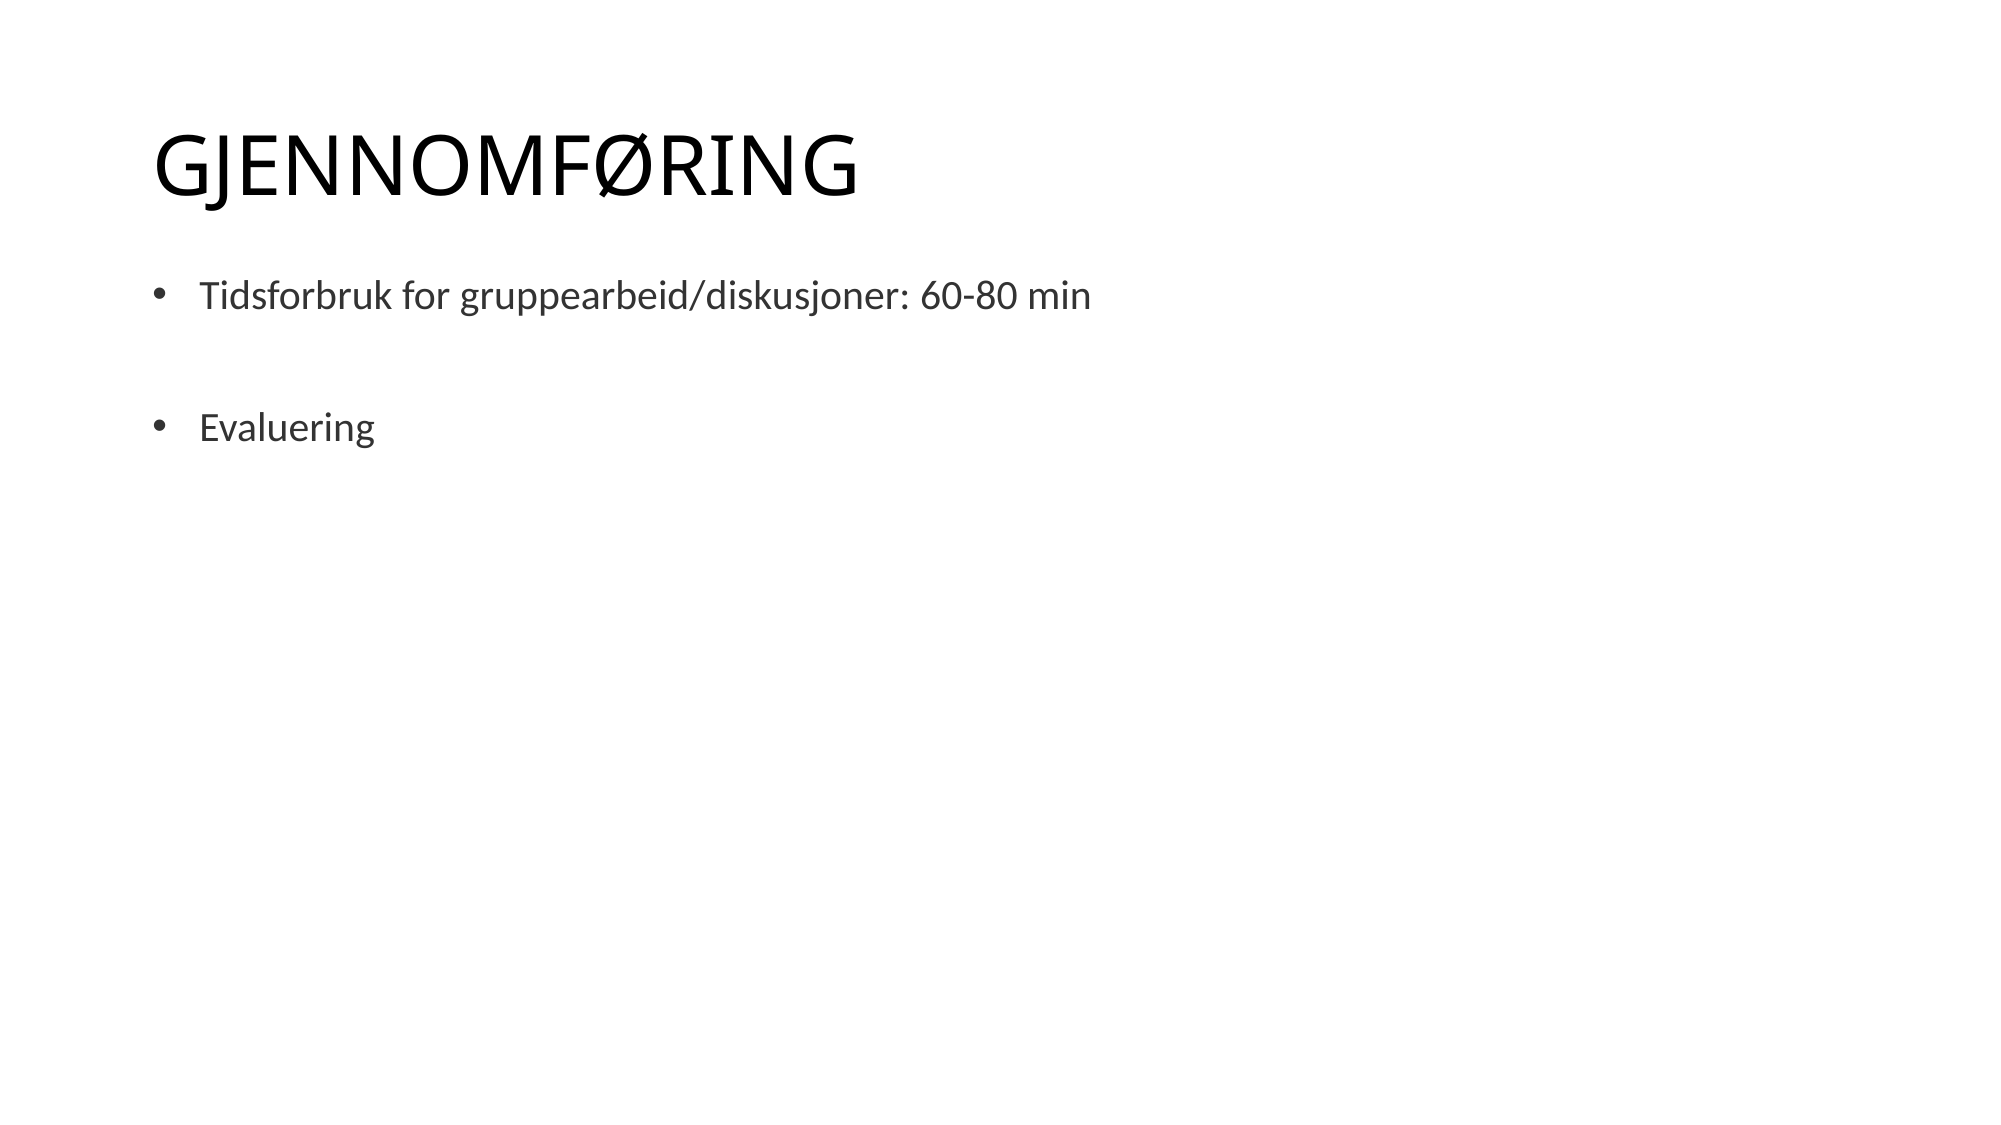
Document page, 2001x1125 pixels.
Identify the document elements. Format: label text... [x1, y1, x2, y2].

title GJENNOMFØRING [137, 59, 1863, 265]
list Tidsforbruk for gruppearbeid/diskusjoner: 60-80 min Evaluering [137, 265, 1863, 1014]
